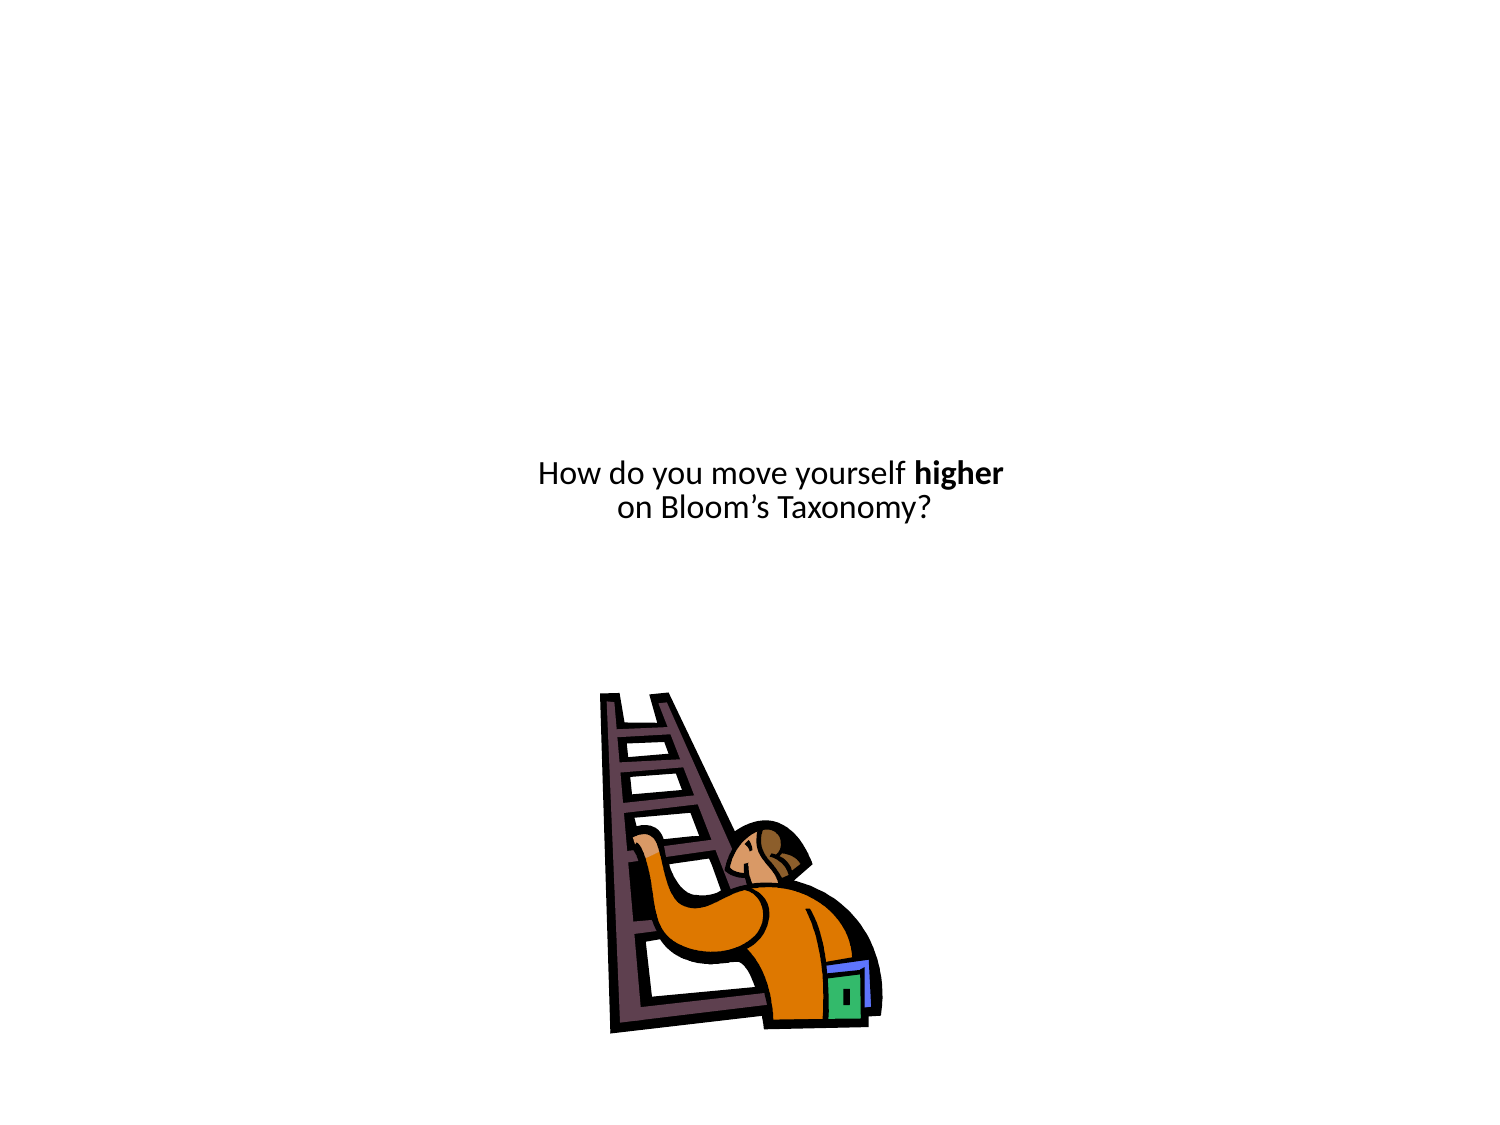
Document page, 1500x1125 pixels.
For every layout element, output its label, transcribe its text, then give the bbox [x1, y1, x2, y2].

picture [599, 687, 888, 1039]
title How do you move yourself higher on Bloom’s Taxonomy? [99, 450, 1450, 638]
